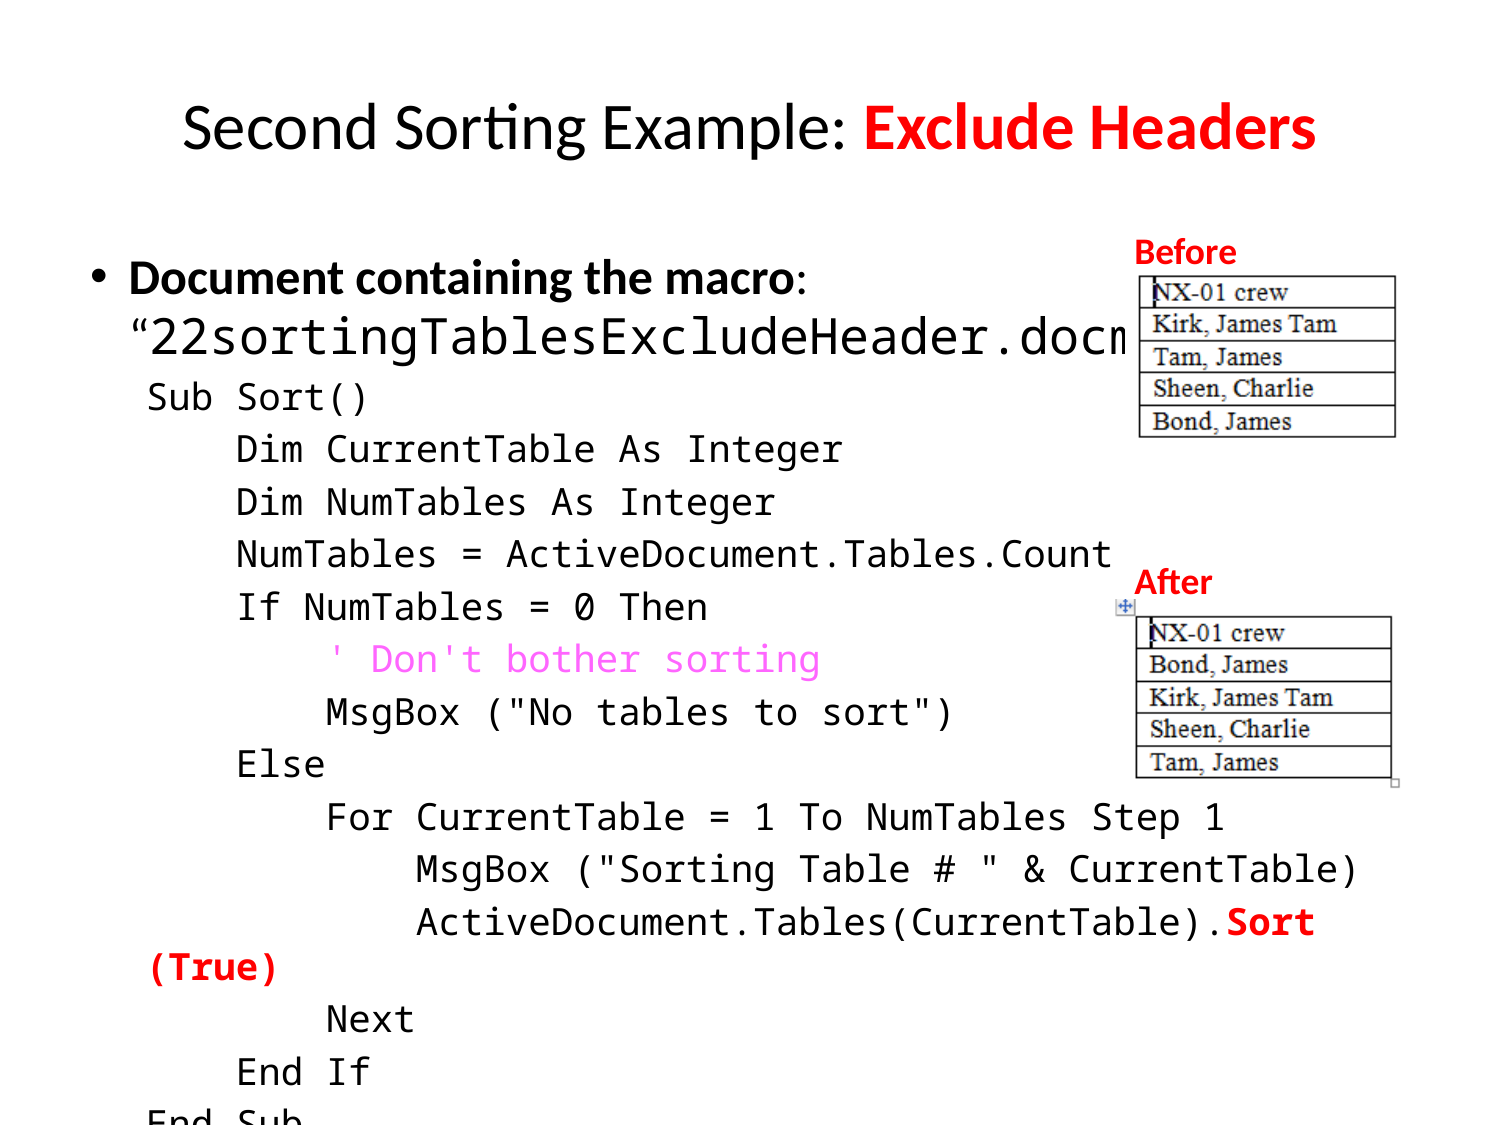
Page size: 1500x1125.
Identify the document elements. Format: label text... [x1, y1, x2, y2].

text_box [1113, 549, 1412, 796]
title Second Sorting Example: Exclude Headers [75, 45, 1425, 200]
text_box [1124, 219, 1415, 471]
list Document containing the macro: “22sortingTablesExcludeHeader.docm” Sub Sort() Dim CurrentTable As Integer Dim NumTables As Integer NumTables = ActiveDocument.Tables.Count If NumTables = 0 Then ' Don't bother sorting MsgBox ("No tables to sort") Else For CurrentTable = 1 To NumTables Step 1 MsgBox ("Sorting Table # " & CurrentTable) ActiveDocument.Tables(CurrentTable).Sort (True) Next End If End Sub [75, 237, 1425, 1063]
